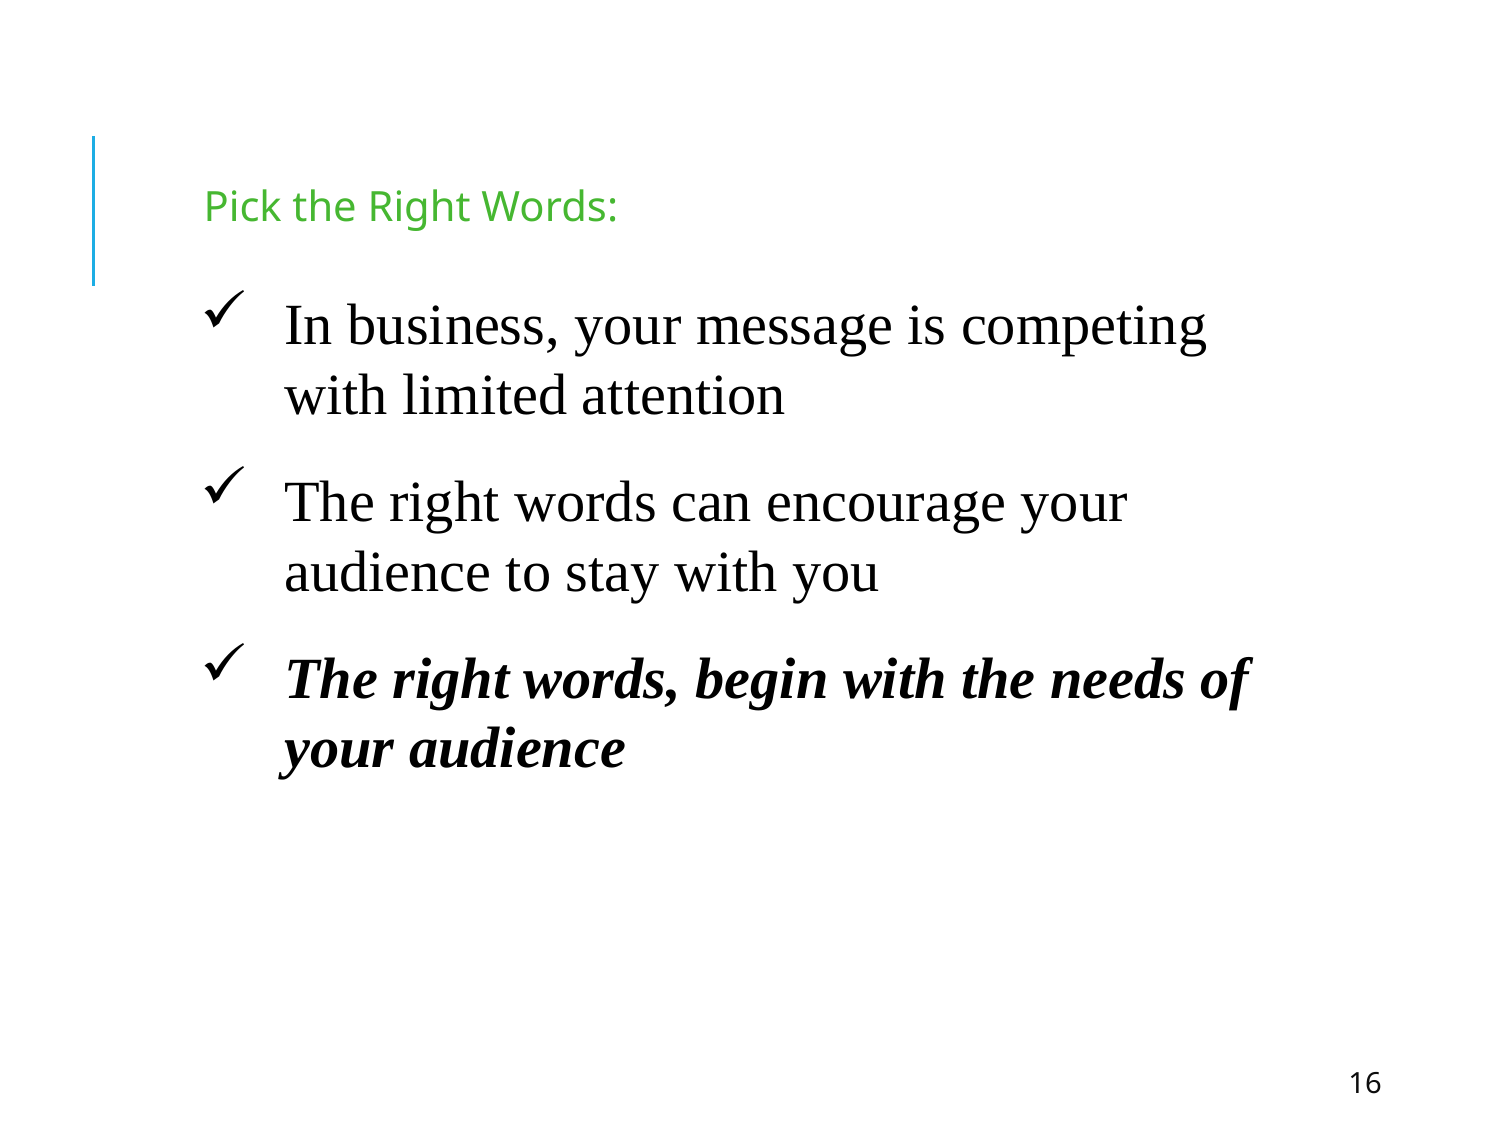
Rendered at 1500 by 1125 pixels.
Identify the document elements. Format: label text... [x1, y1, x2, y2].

text_box In business, your message is competing with limited attention The right words can encourage your audience to stay with you The right words, begin with the needs of your audience [185, 278, 1335, 867]
slide_number 16 [1333, 1061, 1454, 1107]
text_box Pick the Right Words: [188, 172, 939, 283]
